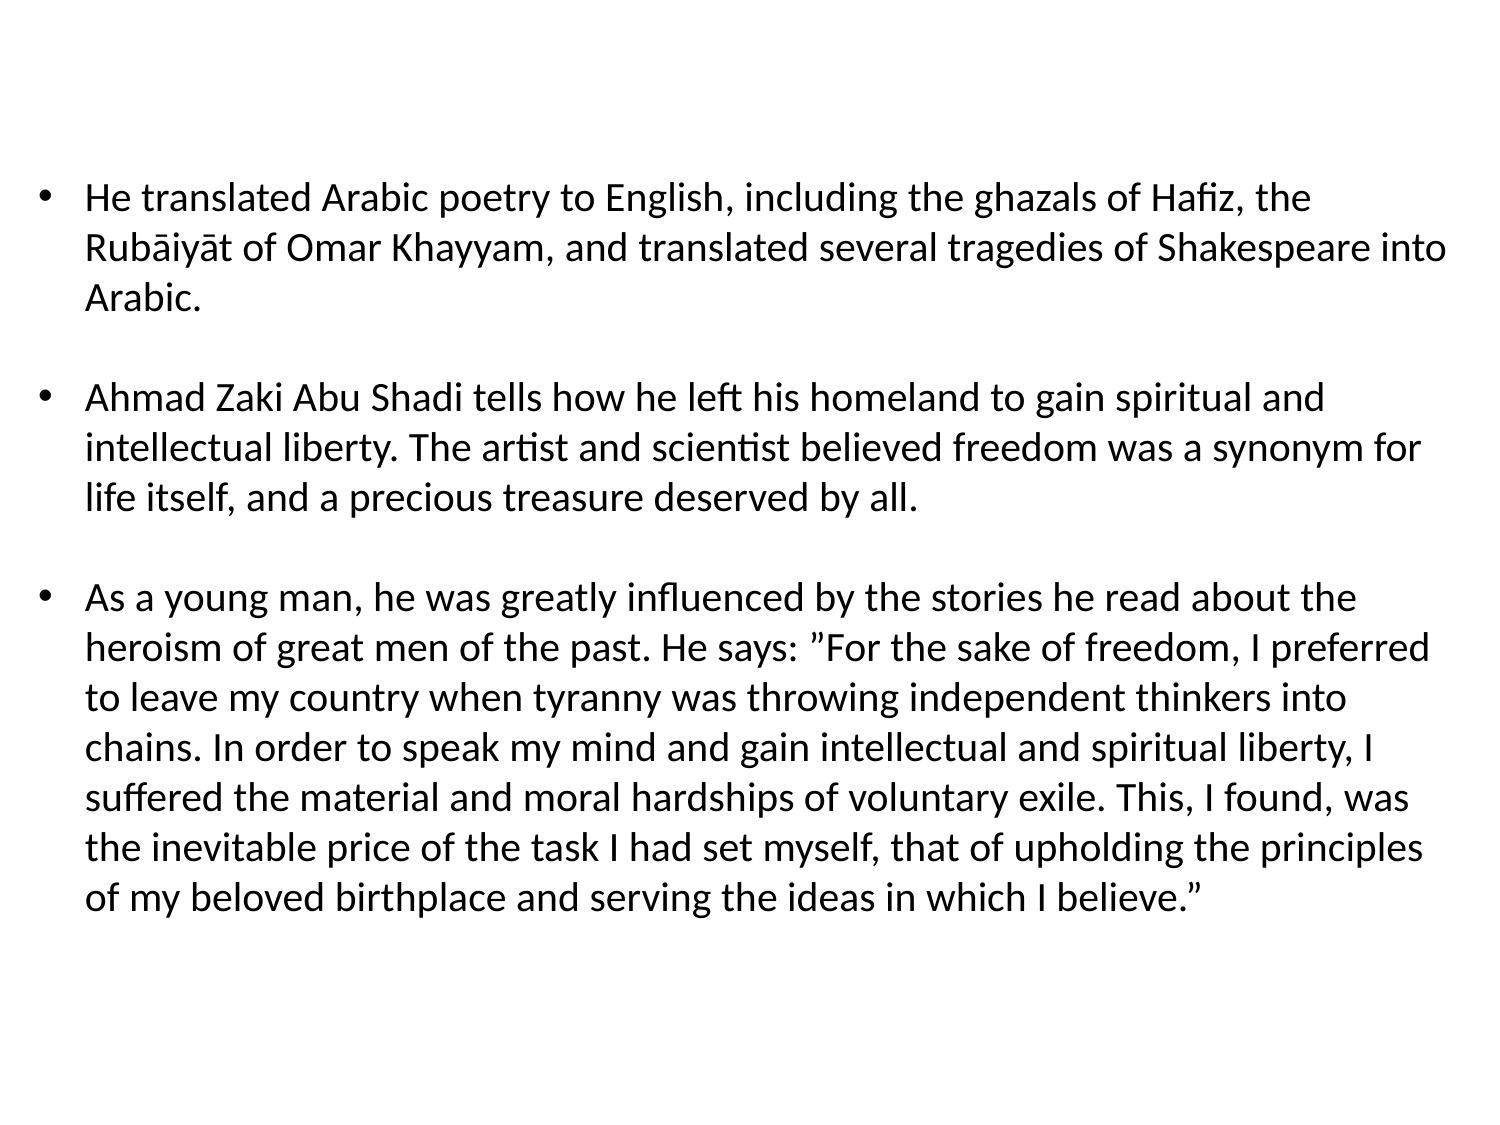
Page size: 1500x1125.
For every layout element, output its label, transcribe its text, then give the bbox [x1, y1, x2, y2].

text_box He translated Arabic poetry to English, including the ghazals of Hafiz, the Rubāiyāt of Omar Khayyam, and translated several tragedies of Shakespeare into Arabic. Ahmad Zaki Abu Shadi tells how he left his homeland to gain spiritual and intellectual liberty. The artist and scientist believed freedom was a synonym for life itself, and a precious treasure deserved by all. As a young man, he was greatly influenced by the stories he read about the heroism of great men of the past. He says: ”For the sake of freedom, I preferred to leave my country when tyranny was throwing independent thinkers into chains. In order to speak my mind and gain intellectual and spiritual liberty, I suffered the material and moral hardships of voluntary exile. This, I found, was the inevitable price of the task I had set myself, that of upholding the principles of my beloved birthplace and serving the ideas in which I believe.” [23, 162, 1474, 973]
